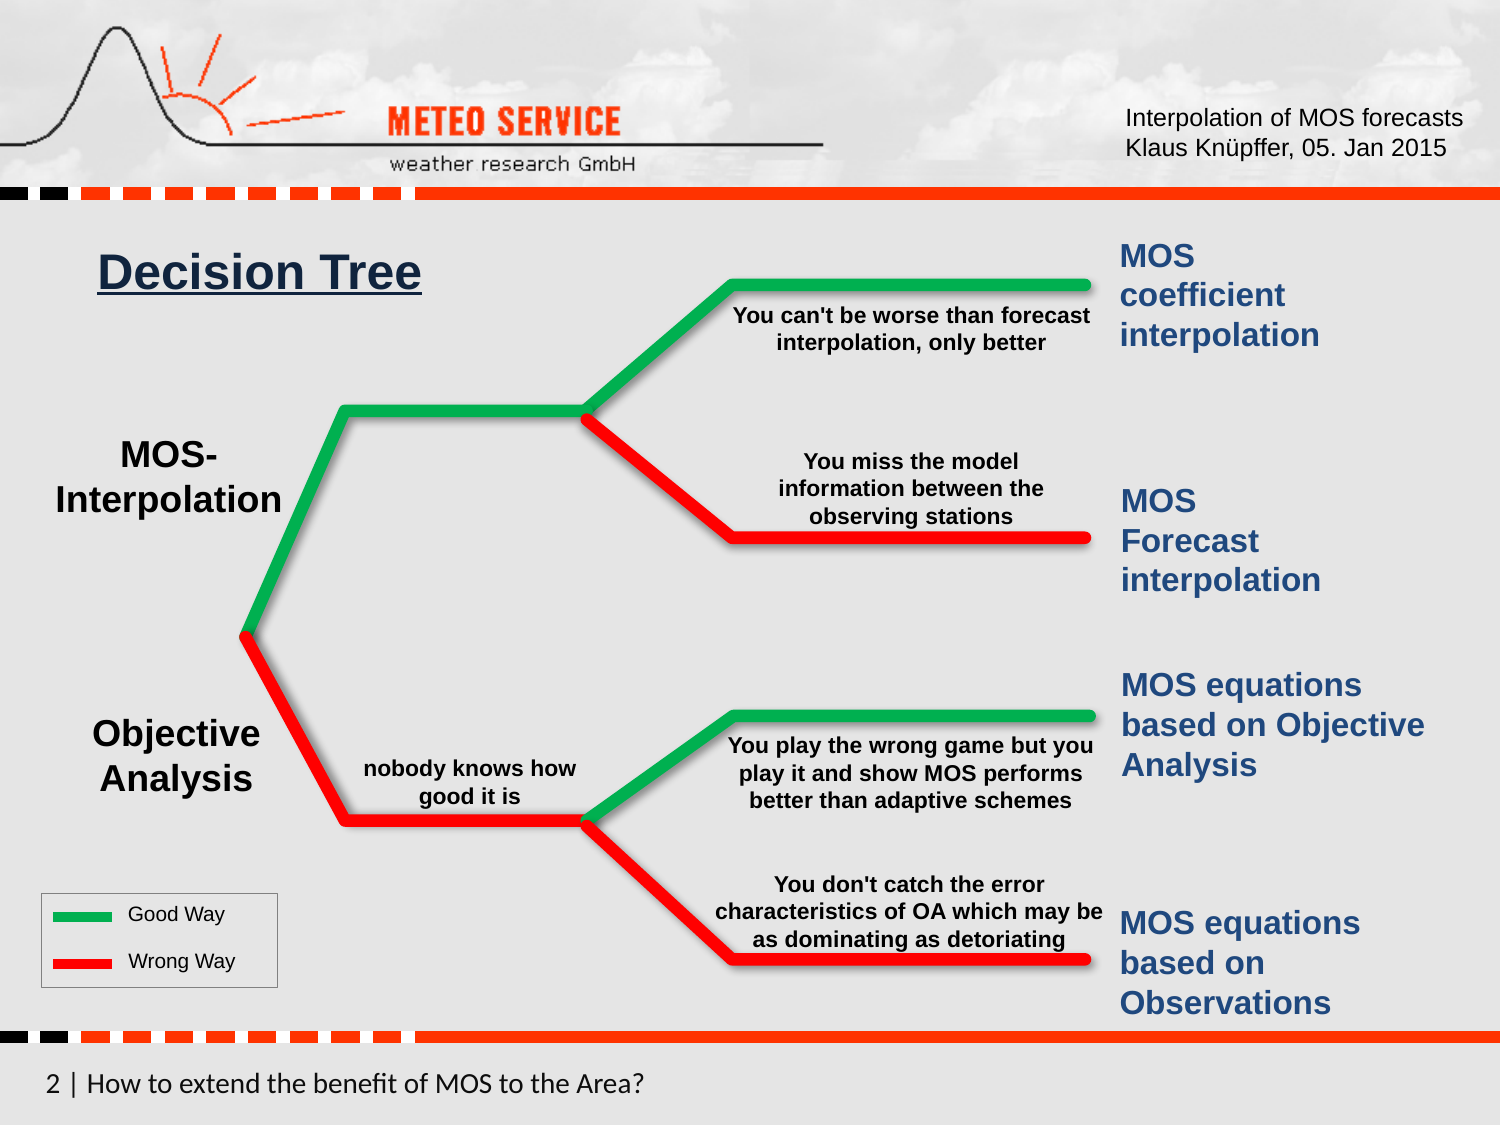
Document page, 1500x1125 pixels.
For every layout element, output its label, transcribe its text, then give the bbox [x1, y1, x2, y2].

text_box 2 | How to extend the benefit of MOS to the Area? [30, 1057, 668, 1107]
text_box Decision Tree [41, 231, 479, 315]
picture [0, 1031, 1500, 1043]
picture [0, 0, 1500, 200]
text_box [52, 255, 1454, 1000]
text_box [39, 891, 47, 990]
